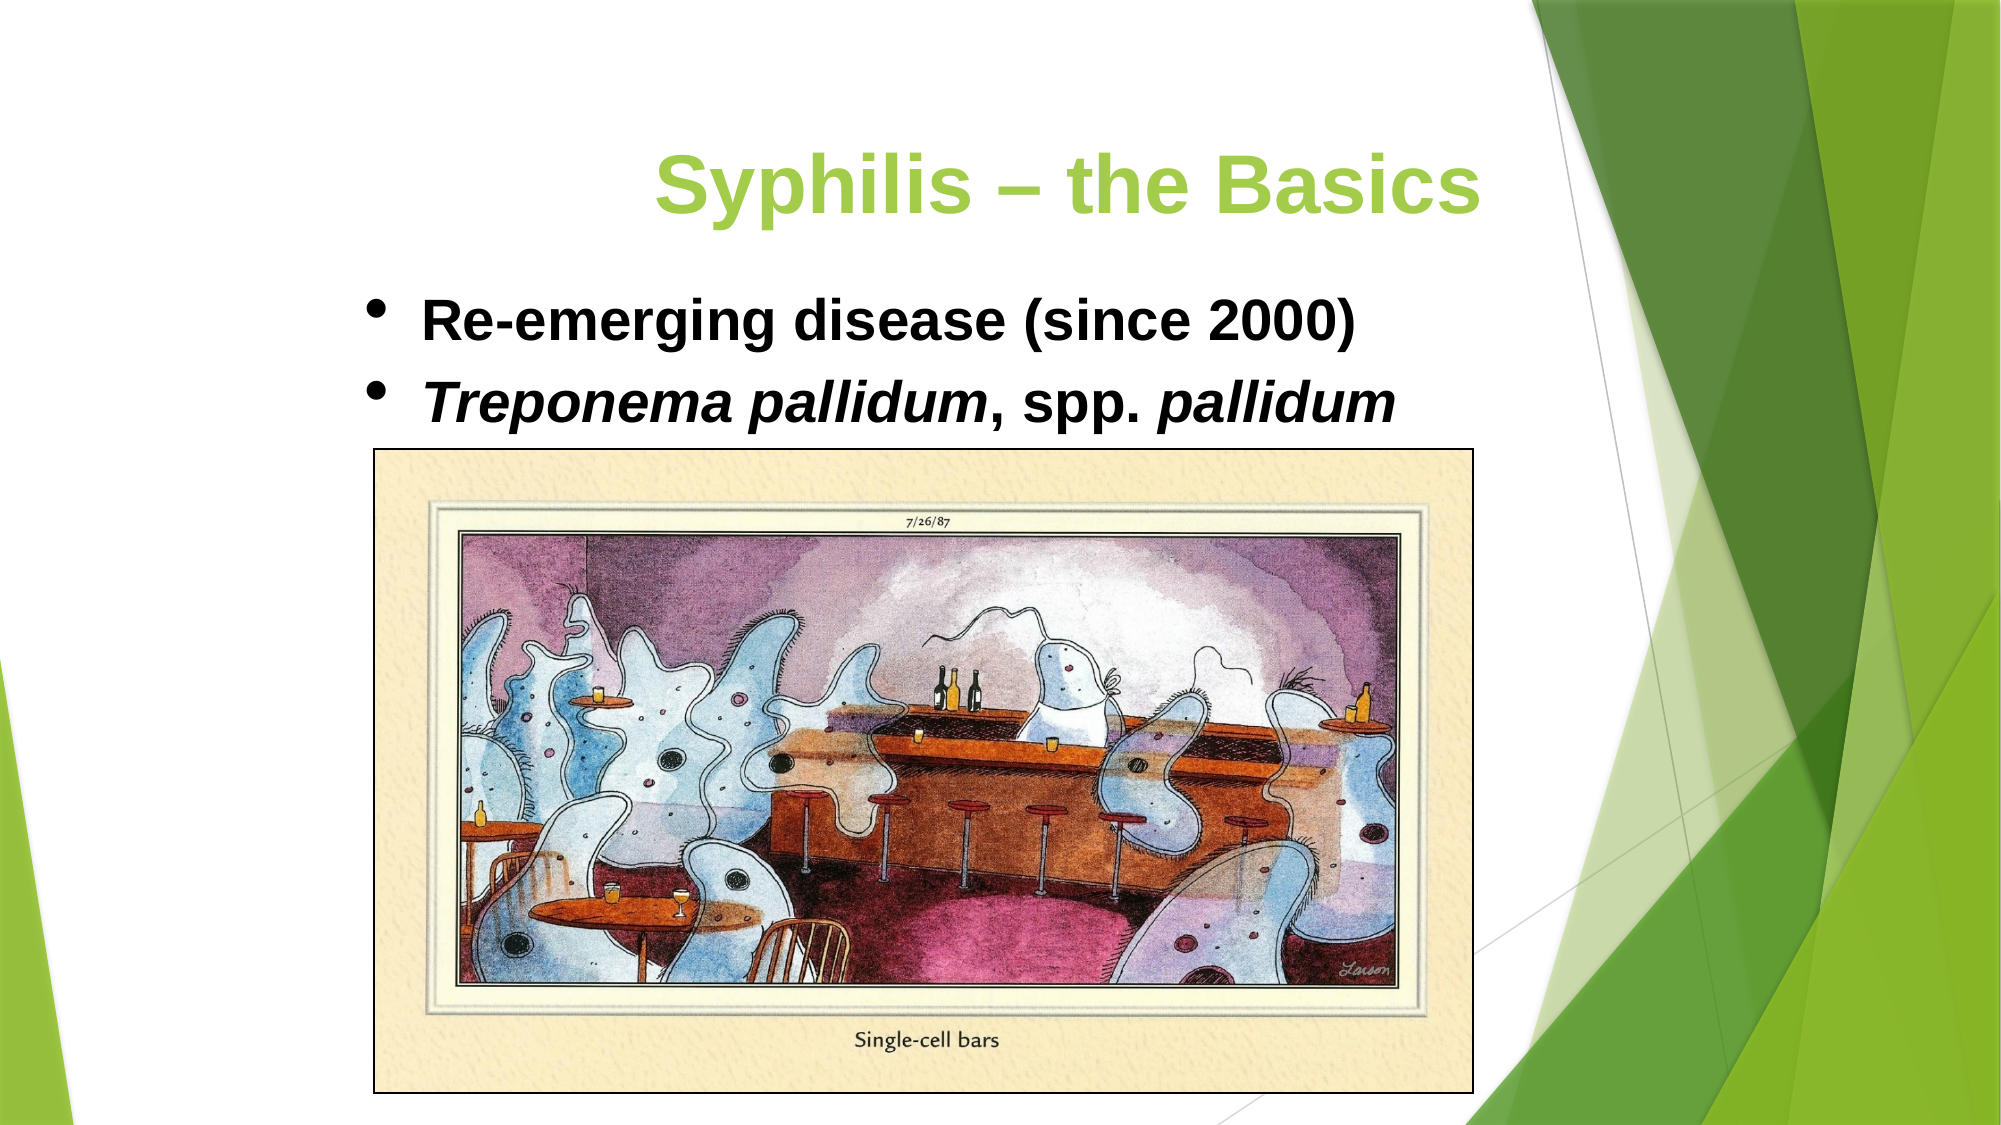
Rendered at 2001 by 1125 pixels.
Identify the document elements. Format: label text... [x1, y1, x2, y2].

text_box Syphilis – the Basics [450, 122, 1688, 238]
picture [374, 449, 1473, 1093]
text_box Re-emerging disease (since 2000) Treponema pallidum, spp. pallidum [312, 275, 1725, 975]
